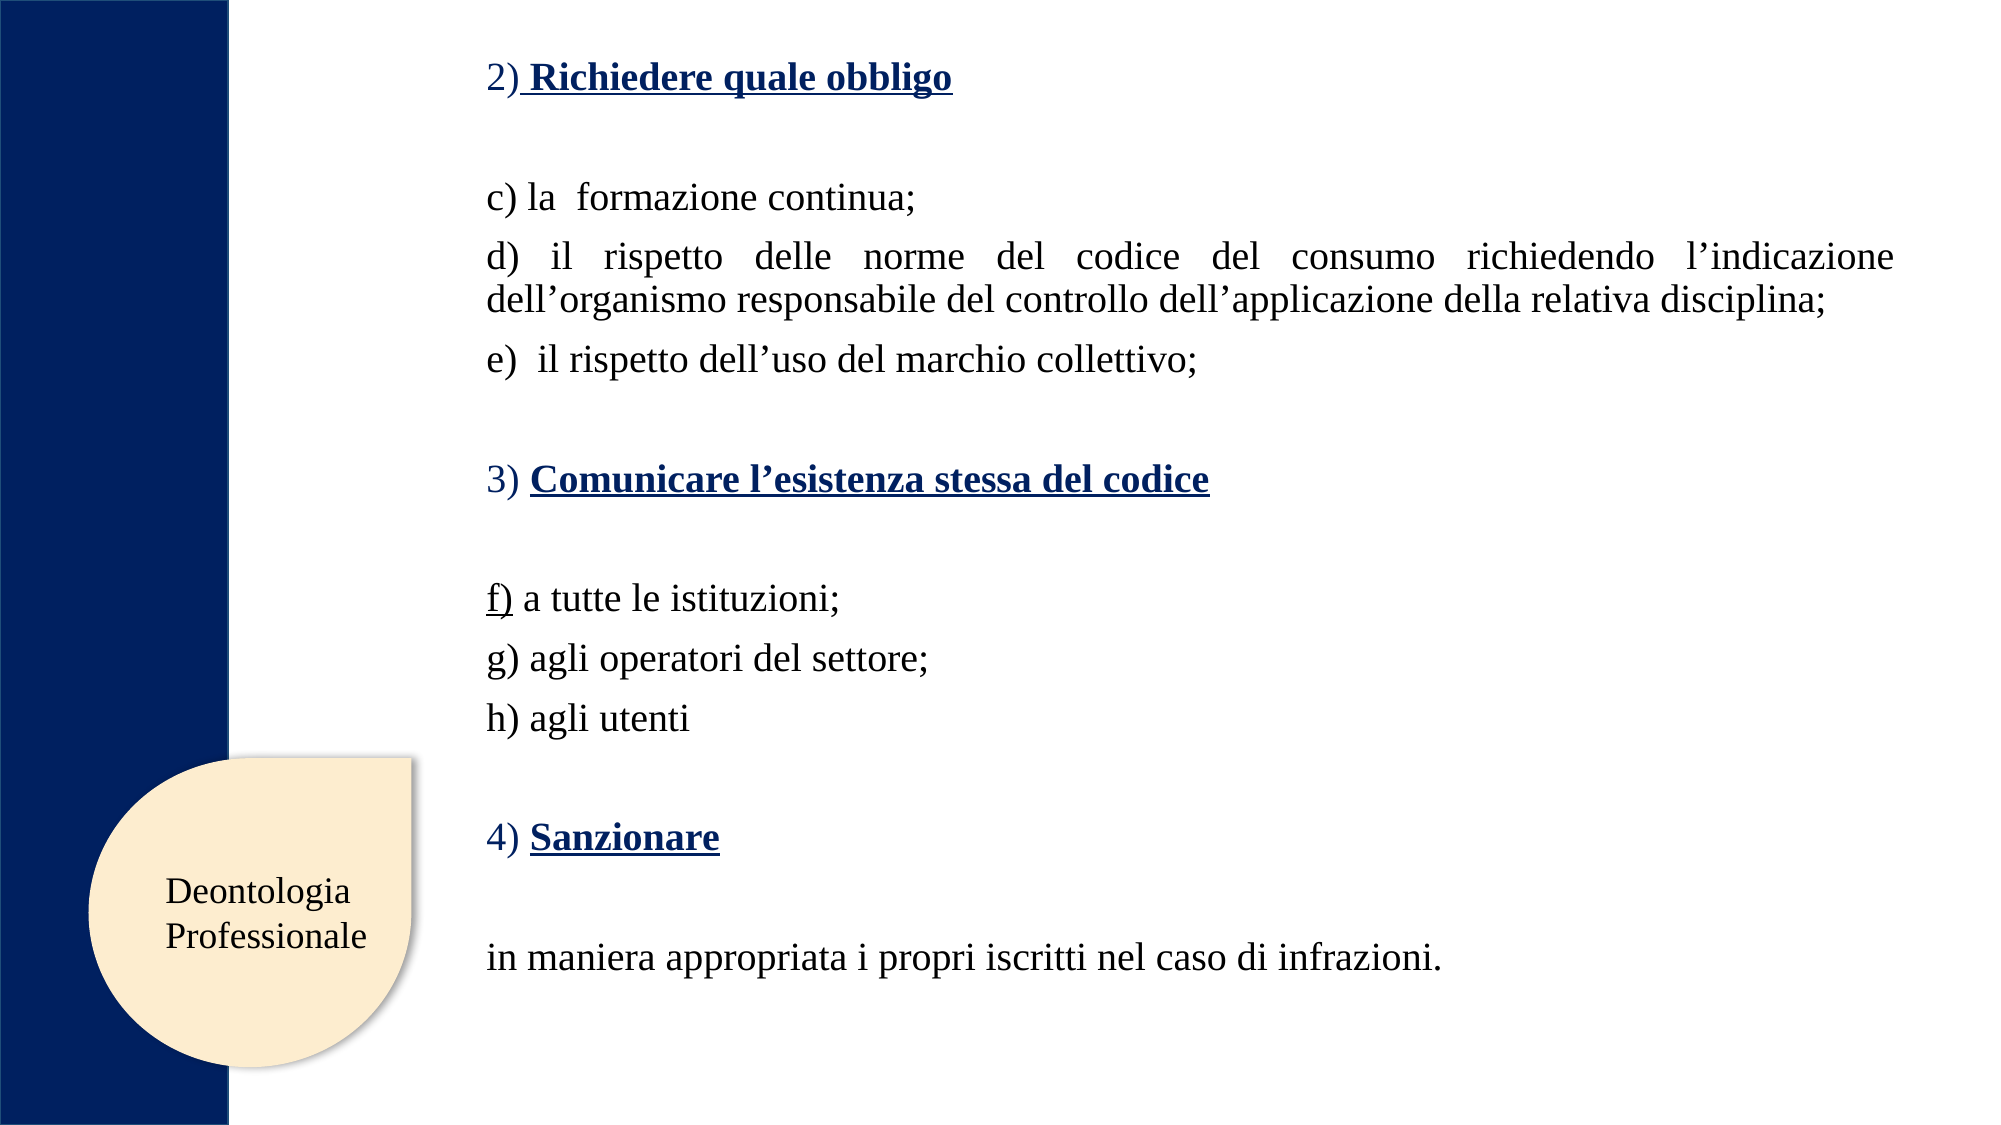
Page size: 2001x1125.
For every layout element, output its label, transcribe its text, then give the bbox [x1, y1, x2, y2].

subtitle 2) Richiedere quale obbligo c) la formazione continua; d) il rispetto delle norme del codice del consumo richiedendo l’indicazione dell’organismo responsabile del controllo dell’applicazione della relativa disciplina; e) il rispetto dell’uso del marchio collettivo; 3) Comunicare l’esistenza stessa del codice f) a tutte le istituzioni; g) agli operatori del settore; h) agli utenti 4) Sanzionare in maniera appropriata i propri iscritti nel caso di infrazioni. [471, 48, 1911, 988]
text_box Deontologia Professionale [150, 858, 387, 963]
text_box [88, 758, 412, 1068]
text_box [0, 0, 229, 1125]
